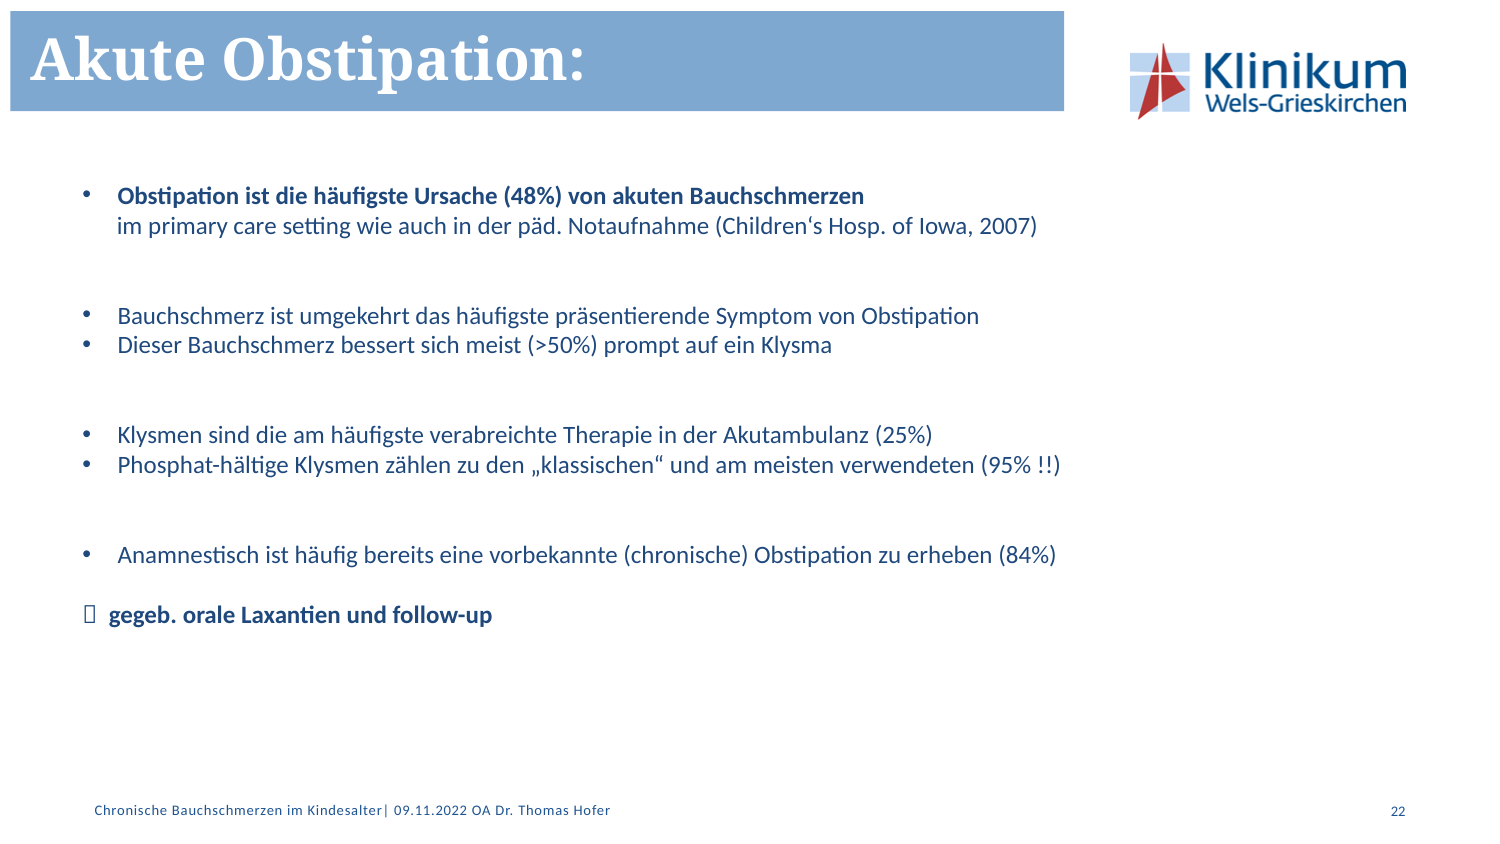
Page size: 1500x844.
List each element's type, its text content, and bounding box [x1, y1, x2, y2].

picture [1130, 43, 1406, 120]
text_box Obstipation ist die häufigste Ursache (48%) von akuten Bauchschmerzen im primary care setting wie auch in der päd. Notaufnahme (Children‘s Hosp. of Iowa, 2007) Bauchschmerz ist umgekehrt das häufigste präsentierende Symptom von Obstipation Dieser Bauchschmerz bessert sich meist (>50%) prompt auf ein Klysma Klysmen sind die am häufigste verabreichte Therapie in der Akutambulanz (25%) Phosphat-hältige Klysmen zählen zu den „klassischen“ und am meisten verwendeten (95% !!) Anamnestisch ist häufig bereits eine vorbekannte (chronische) Obstipation zu erheben (84%)  gegeb. orale Laxantien und follow-up [67, 171, 1118, 636]
text_box Akute Obstipation: [15, 14, 989, 100]
